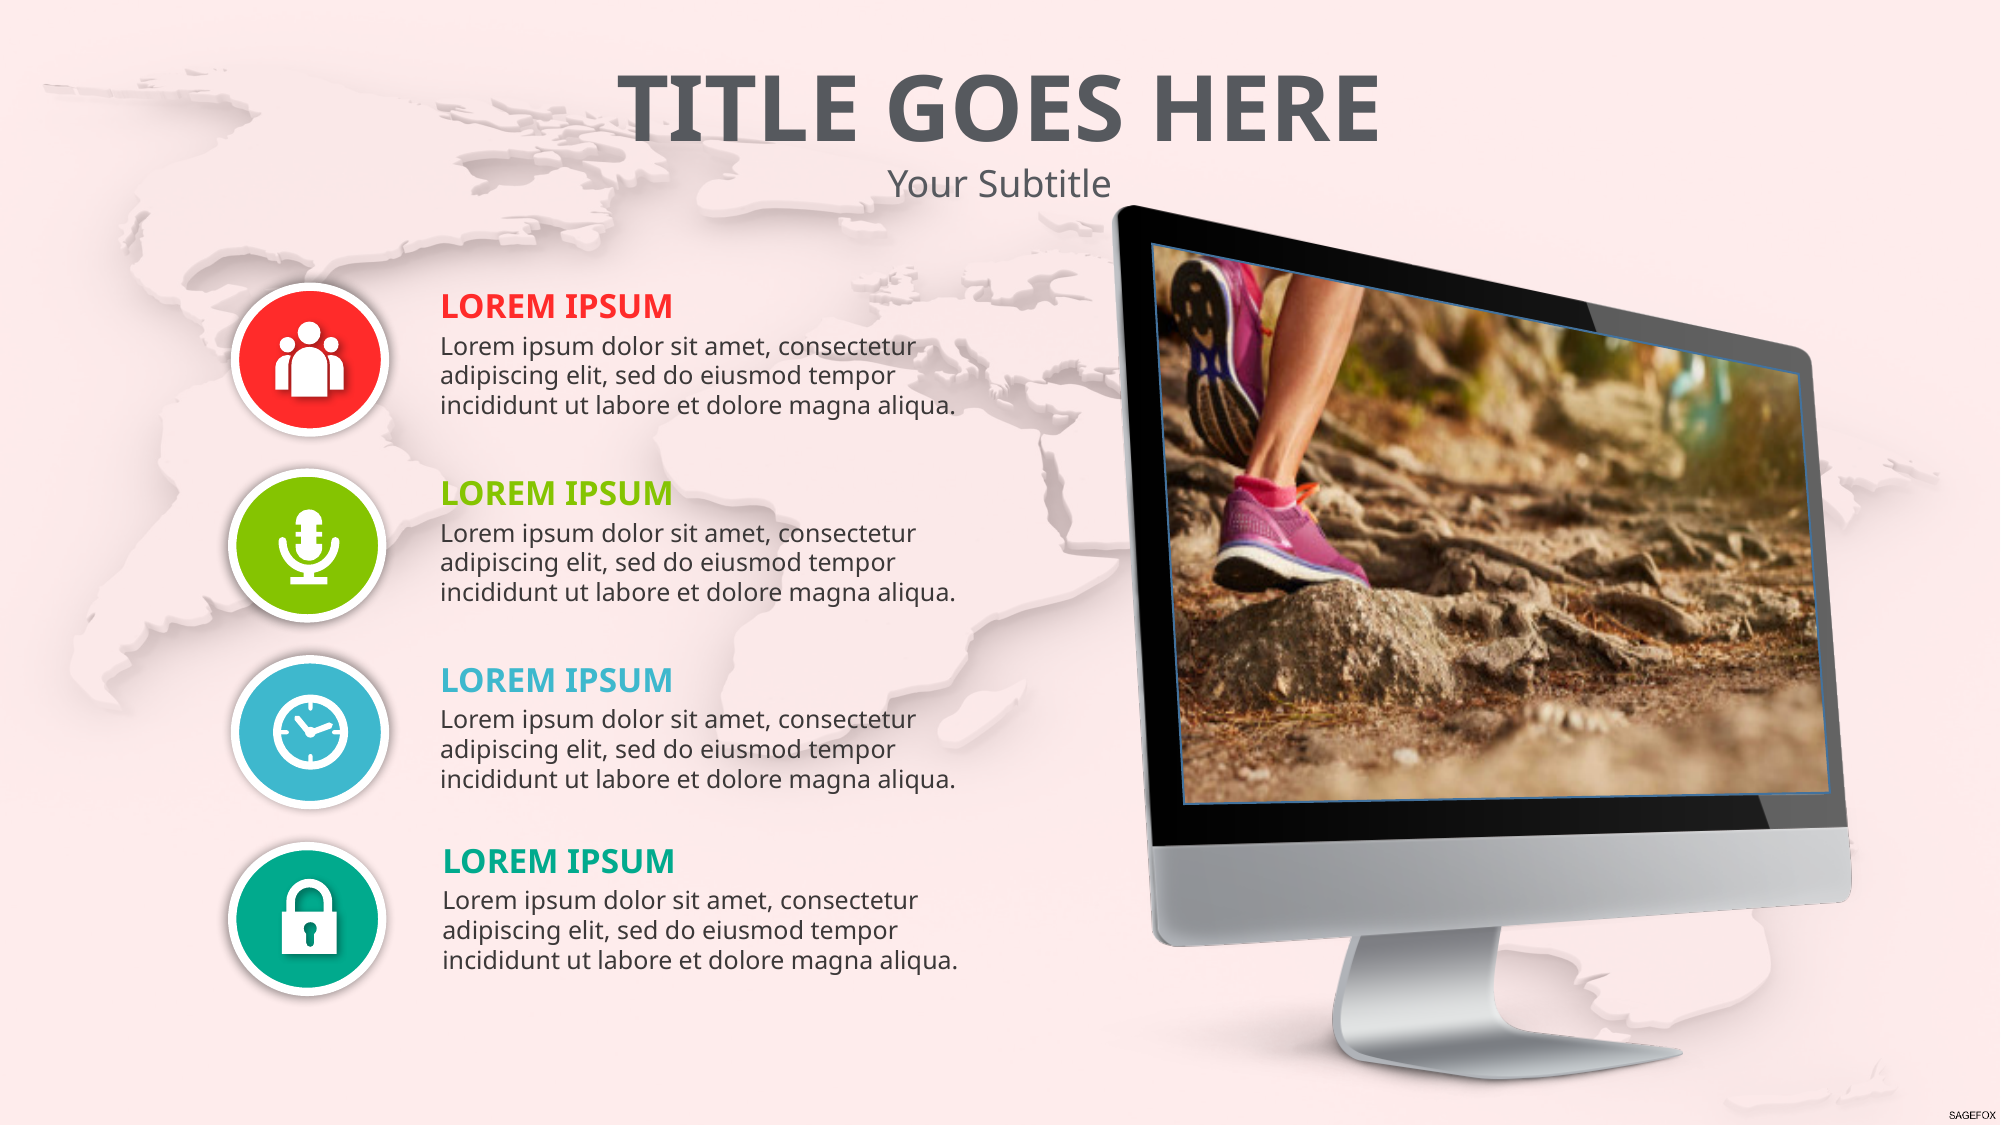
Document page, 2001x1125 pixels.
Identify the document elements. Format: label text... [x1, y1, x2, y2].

text_box [232, 846, 383, 992]
text_box LOREM IPSUM Lorem ipsum dolor sit amet, consectetur adipiscing elit, sed do eiusmod tempor incididunt ut labore et dolore magna aliqua. [425, 464, 1026, 615]
text_box [279, 337, 296, 353]
picture [1925, 0, 2001, 1125]
text_box [275, 354, 291, 390]
text_box [234, 286, 385, 433]
text_box LOREM IPSUM Lorem ipsum dolor sit amet, consectetur adipiscing elit, sed do eiusmod tempor incididunt ut labore et dolore magna aliqua. [425, 651, 1026, 802]
text_box LOREM IPSUM Lorem ipsum dolor sit amet, consectetur adipiscing elit, sed do eiusmod tempor incididunt ut labore et dolore magna aliqua. [427, 832, 1028, 983]
picture [1036, 201, 1868, 1102]
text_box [278, 509, 340, 585]
text_box LOREM IPSUM Lorem ipsum dolor sit amet, consectetur adipiscing elit, sed do eiusmod tempor incididunt ut labore et dolore magna aliqua. [425, 277, 1026, 428]
text_box [297, 321, 321, 345]
text_box [291, 346, 344, 397]
text_box [323, 337, 339, 353]
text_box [273, 694, 349, 770]
text_box [234, 659, 385, 806]
text_box [281, 878, 337, 954]
text_box TITLE GOES HERE Your Subtitle [548, 42, 1452, 212]
text_box [232, 472, 383, 619]
